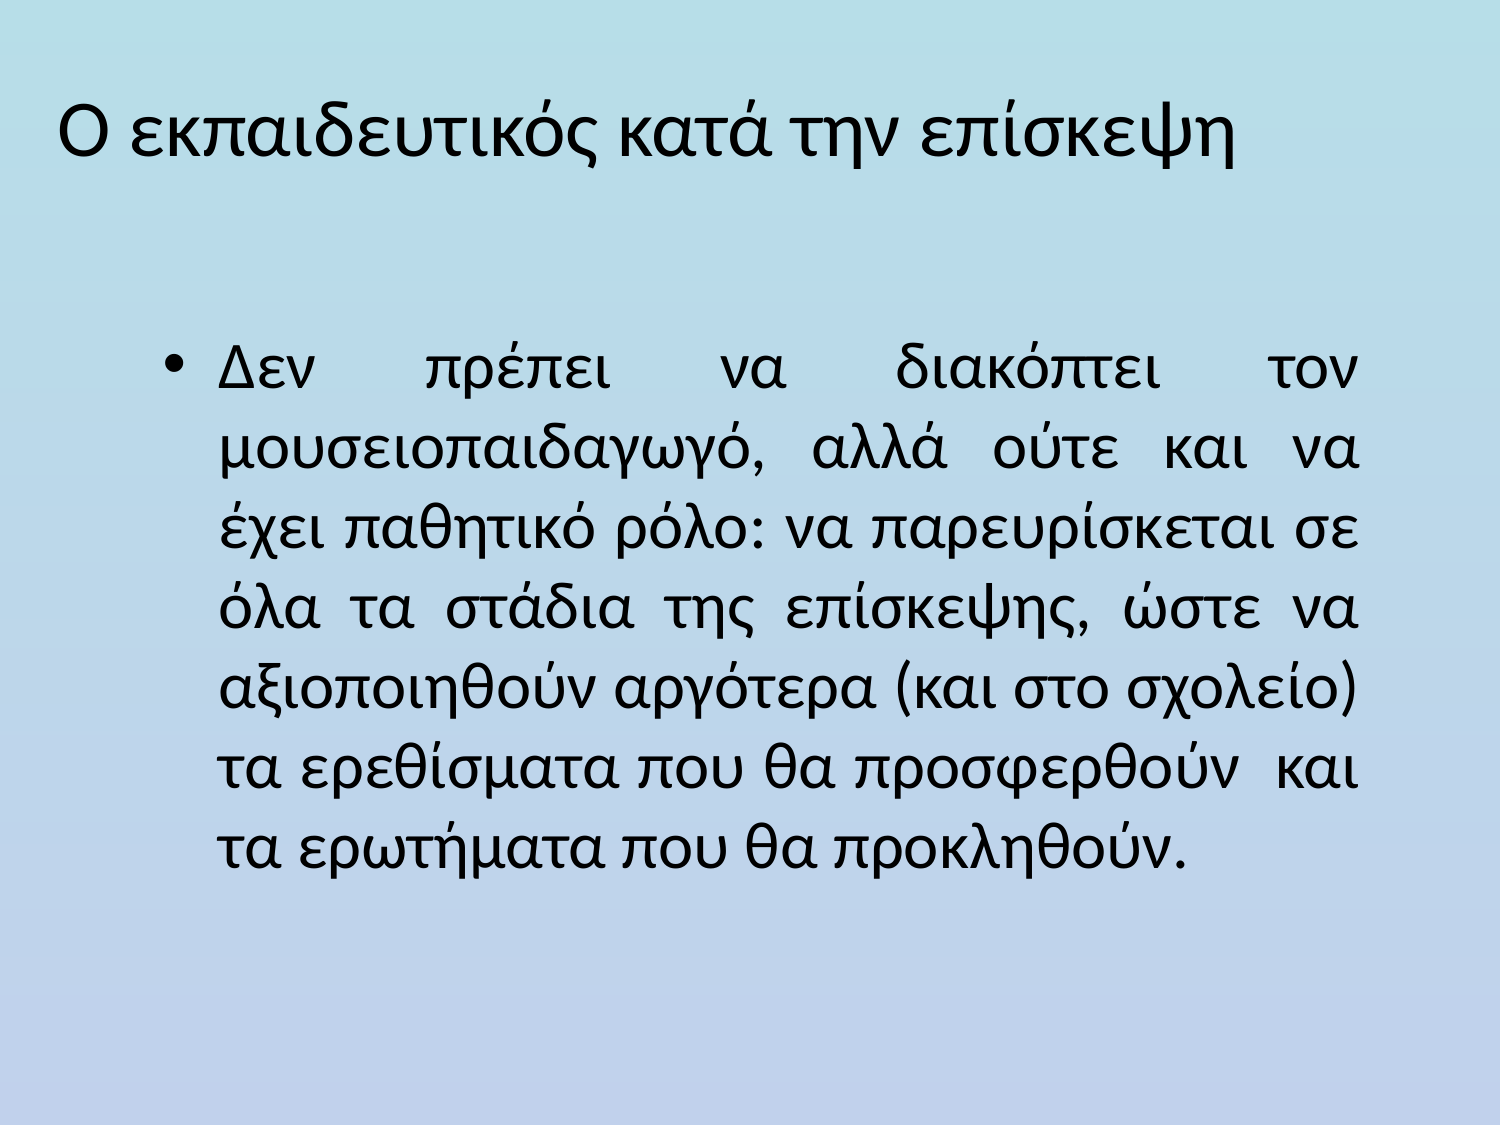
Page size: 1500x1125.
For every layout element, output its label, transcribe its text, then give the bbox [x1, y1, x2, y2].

title Ο εκπαιδευτικός κατά την επίσκεψη [3, 30, 1294, 219]
list Δεν πρέπει να διακόπτει τον μουσειοπαιδαγωγό, αλλά ούτε και να έχει παθητικό ρόλο: να παρευρίσκεται σε όλα τα στάδια της επίσκεψης, ώστε να αξιοποιηθούν αργότερα (και στο σχολείο) τα ερεθίσματα που θα προσφερθούν και τα ερωτήματα που θα προκληθούν. [147, 314, 1376, 1005]
